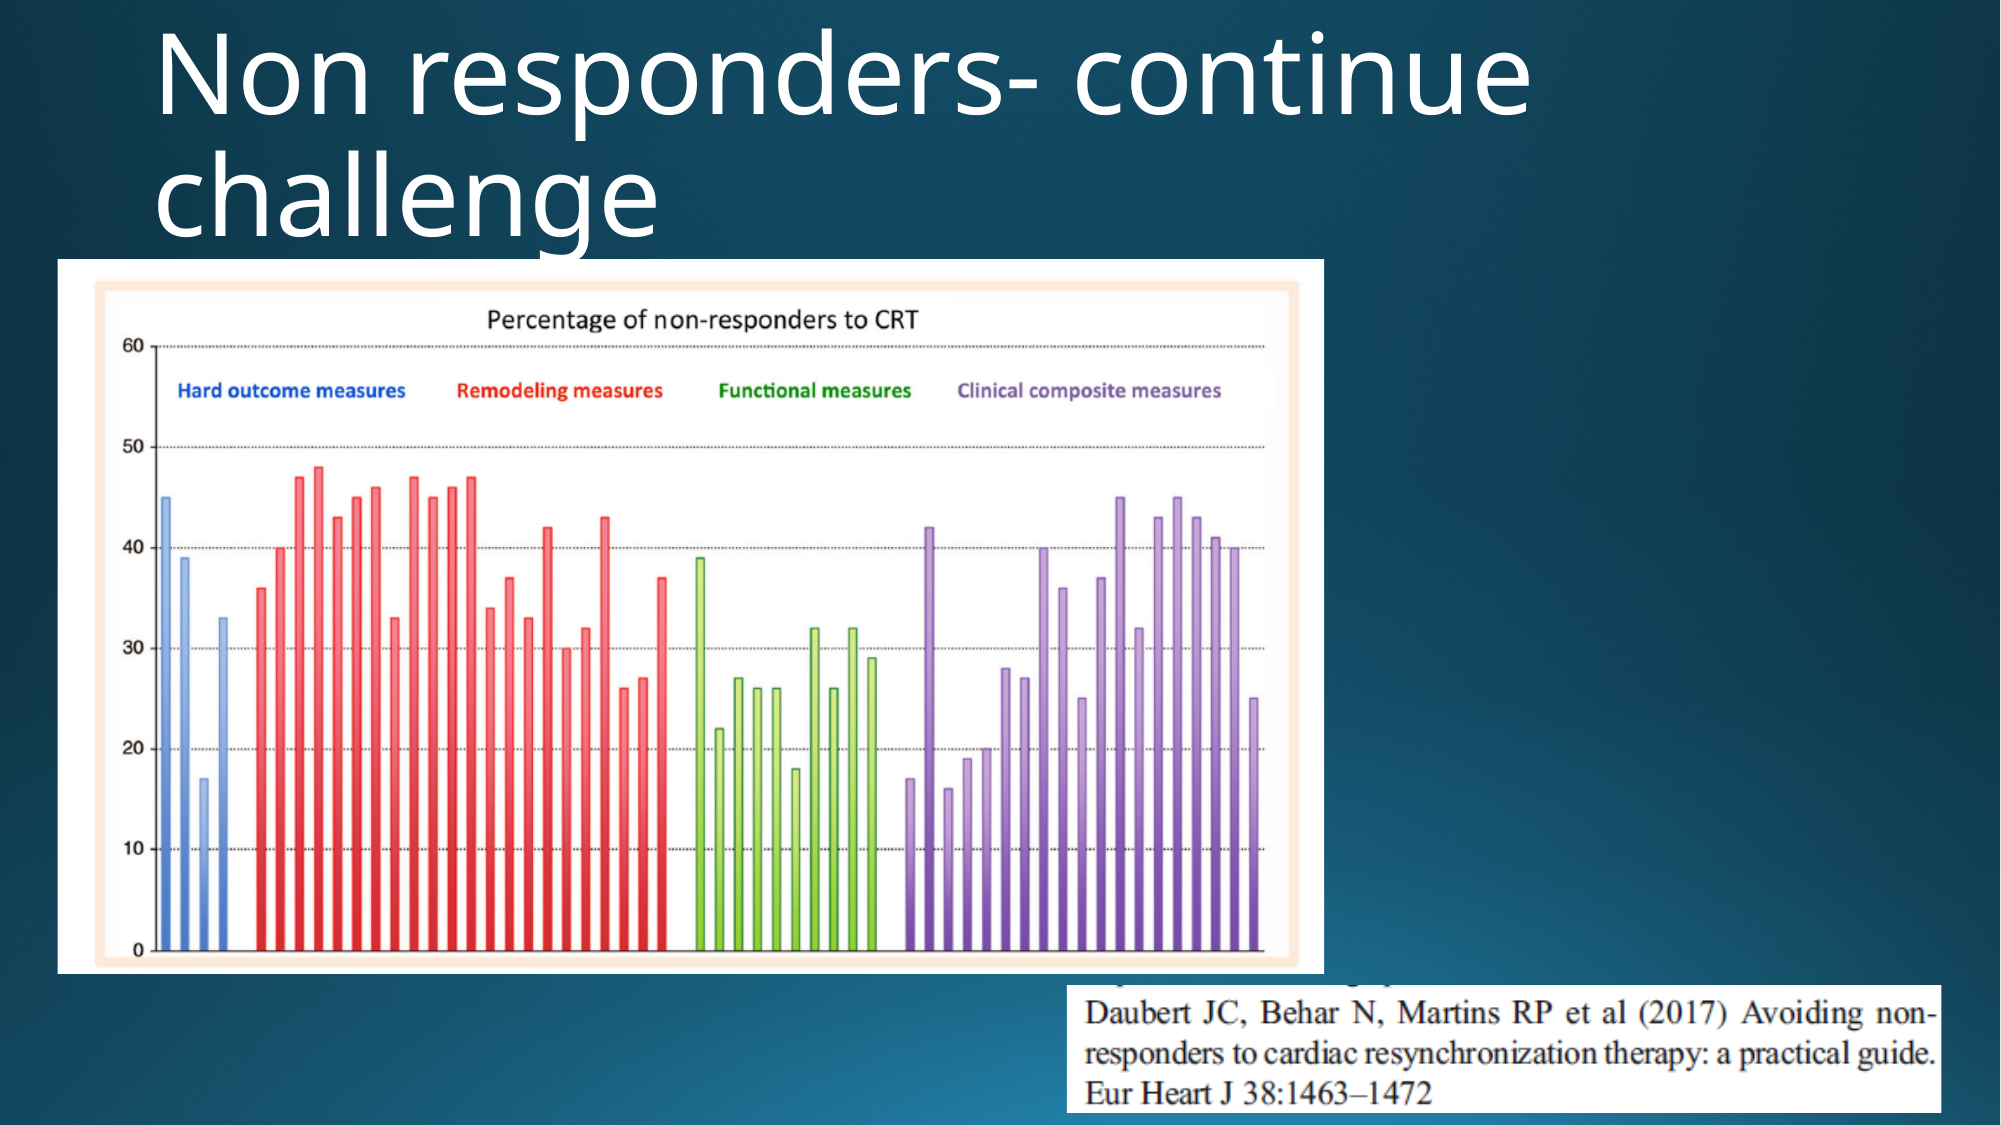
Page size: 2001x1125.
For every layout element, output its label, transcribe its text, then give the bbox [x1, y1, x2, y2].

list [57, 259, 1325, 974]
picture [0, 0, 2001, 1125]
title Non responders- continue challenge [137, 30, 1863, 249]
